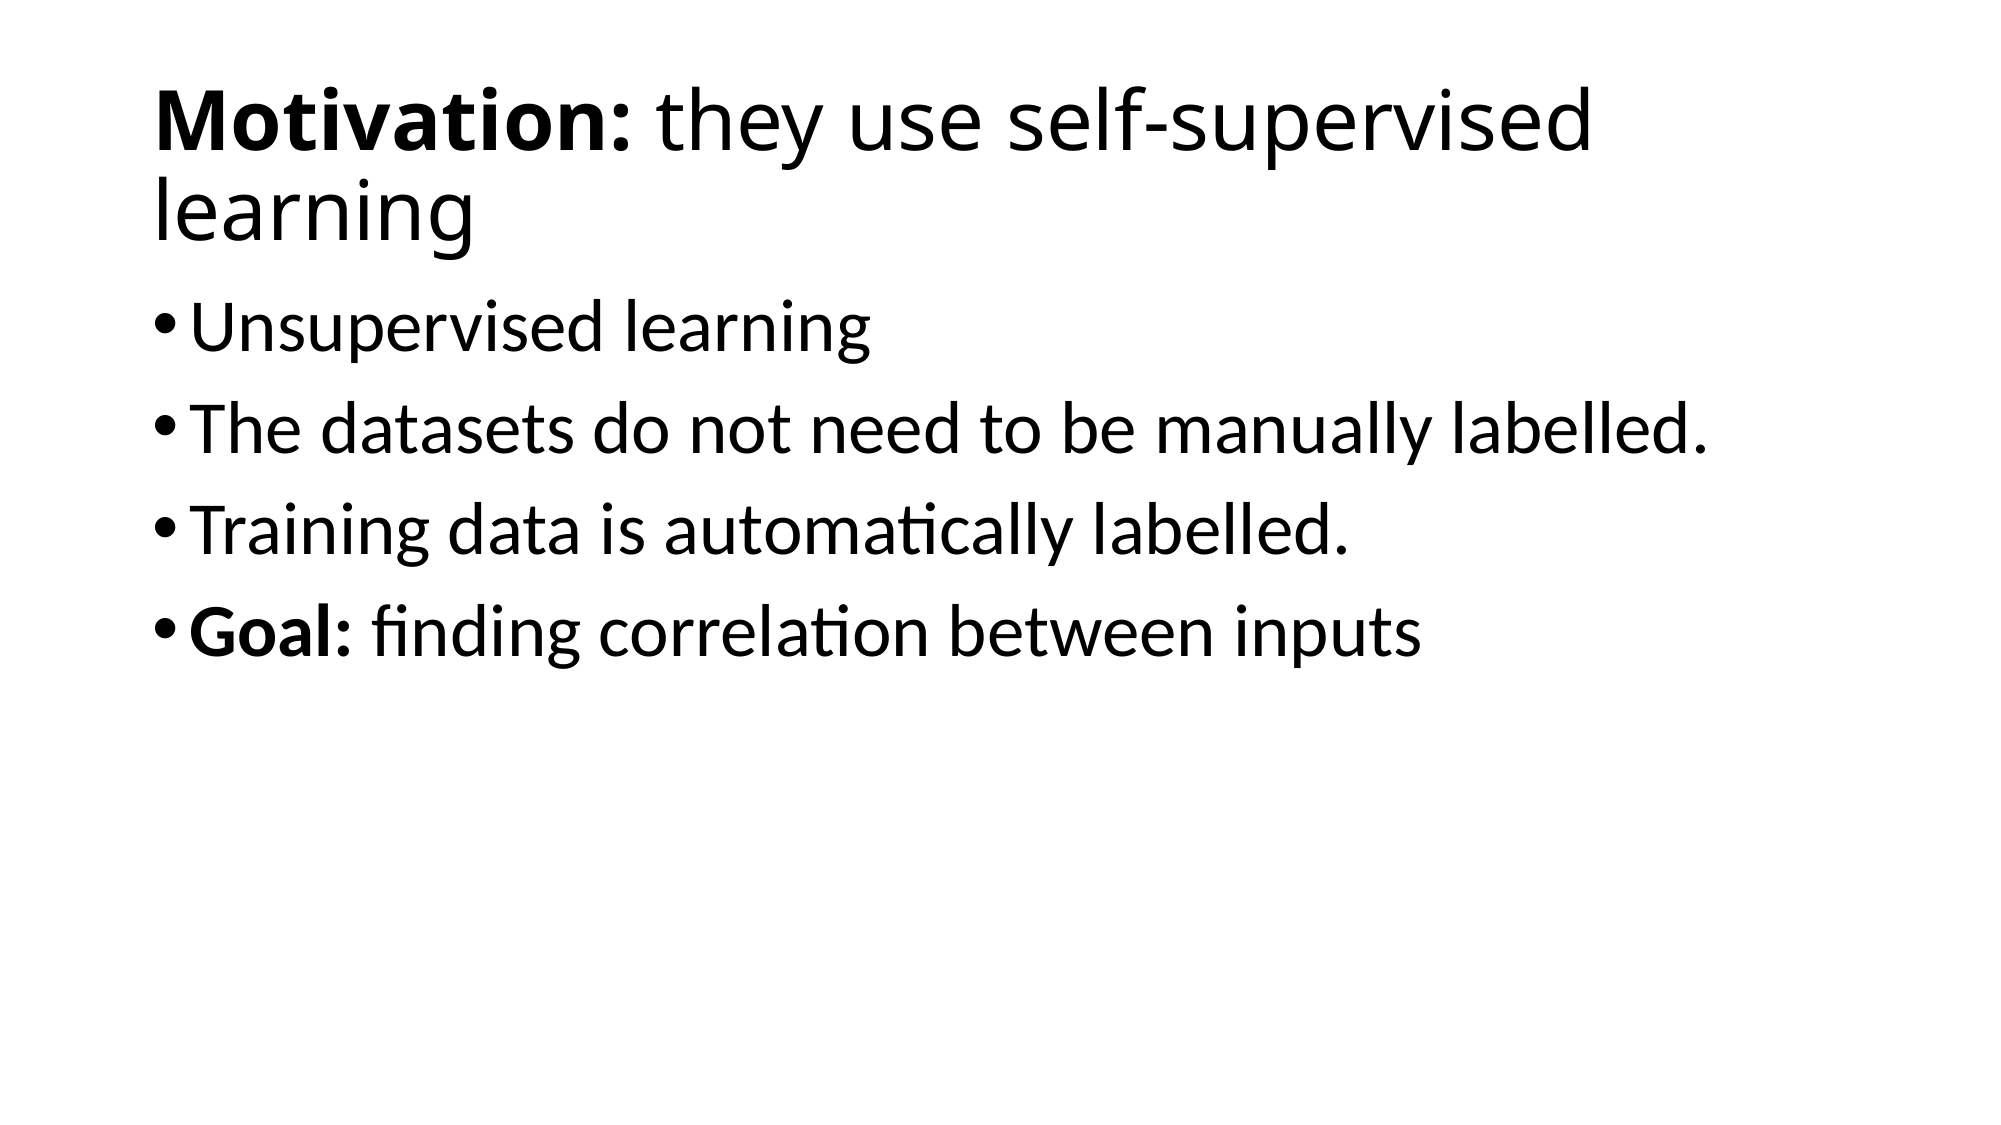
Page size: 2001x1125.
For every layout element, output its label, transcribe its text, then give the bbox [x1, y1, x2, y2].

title Motivation: they use self-supervised learning [137, 59, 1958, 278]
list Unsupervised learning The datasets do not need to be manually labelled. Training data is automatically labelled. Goal: finding correlation between inputs [137, 279, 1863, 993]
